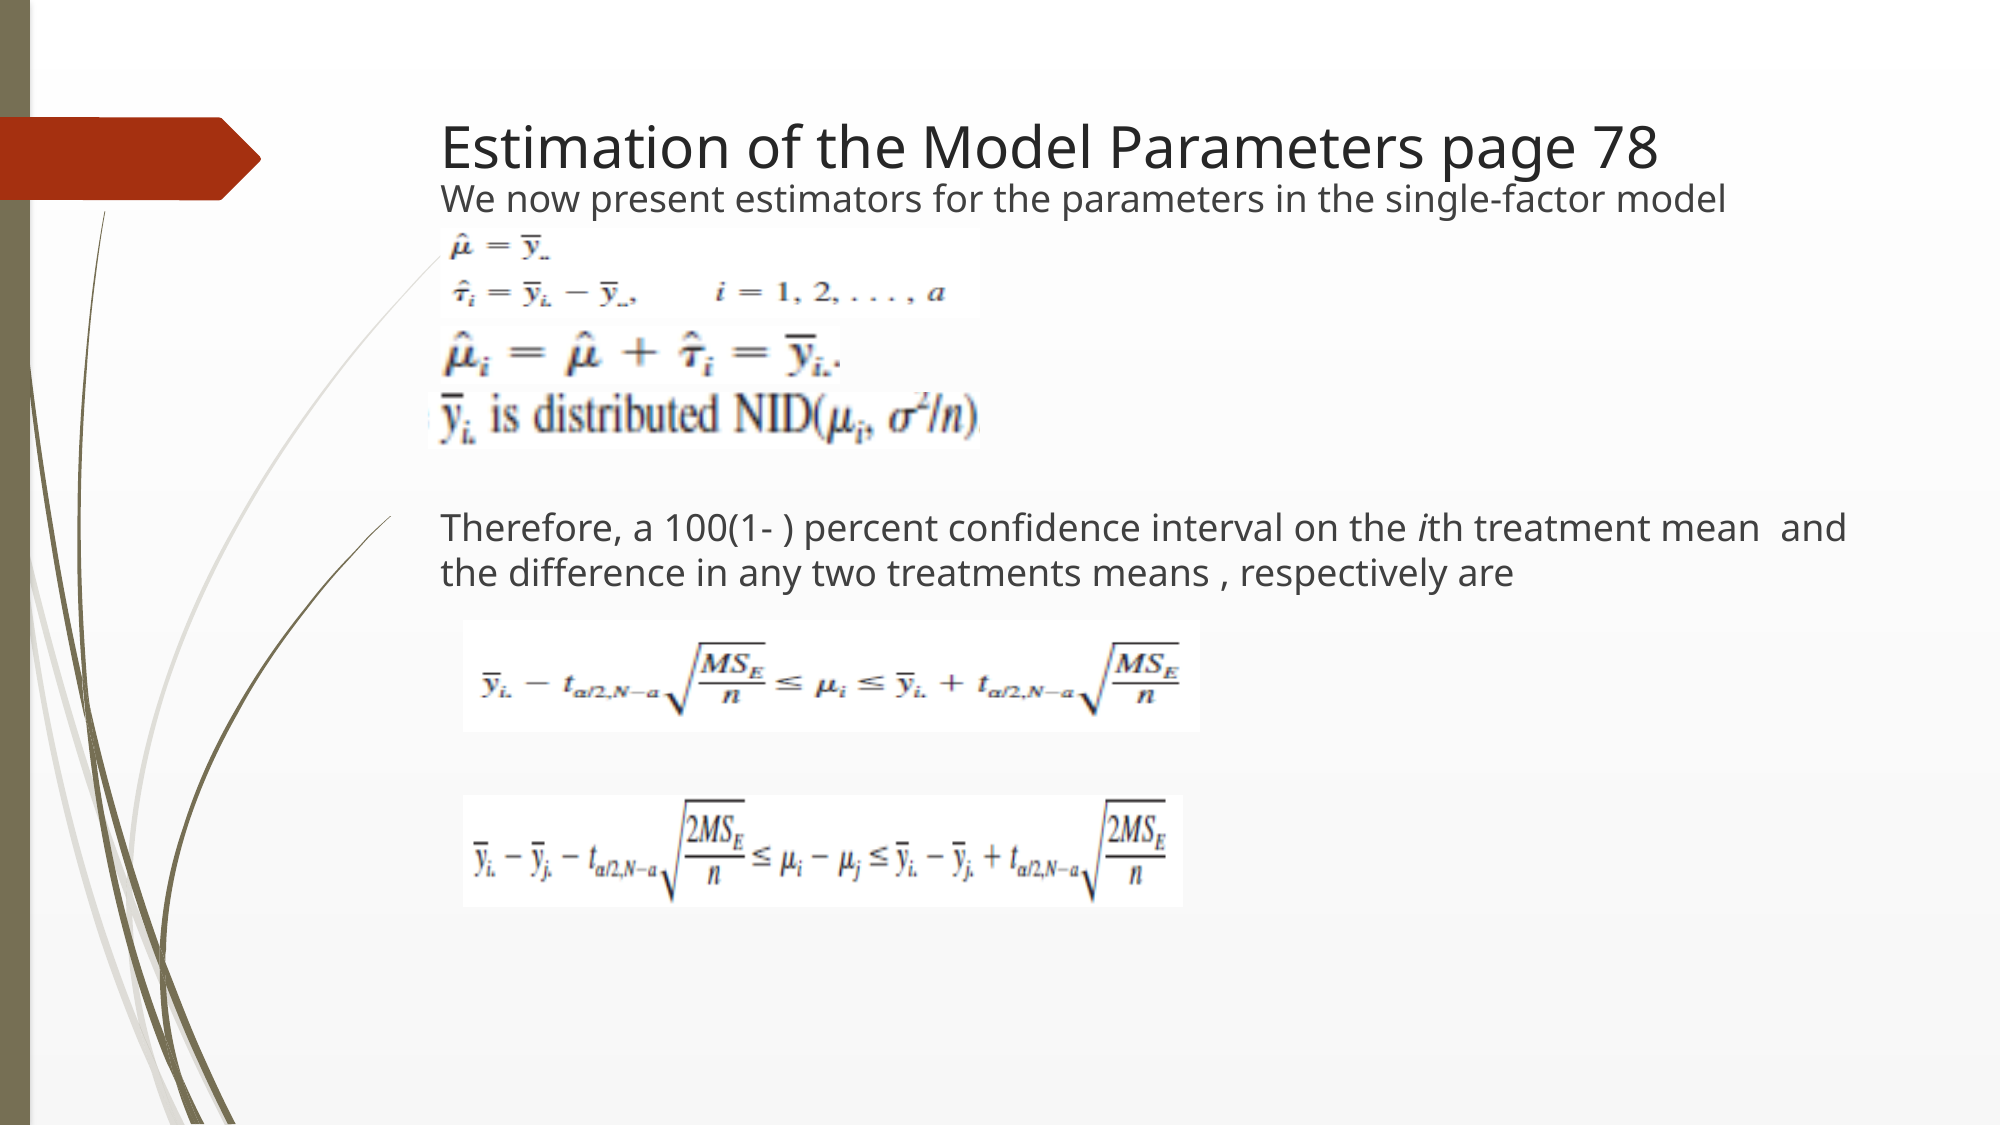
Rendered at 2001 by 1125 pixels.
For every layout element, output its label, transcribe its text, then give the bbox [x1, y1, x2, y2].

title Estimation of the Model Parameters page 78 [425, 102, 1888, 214]
picture [462, 795, 1184, 907]
picture [440, 326, 841, 384]
picture [427, 391, 981, 449]
picture [462, 620, 1201, 732]
picture [440, 227, 981, 319]
